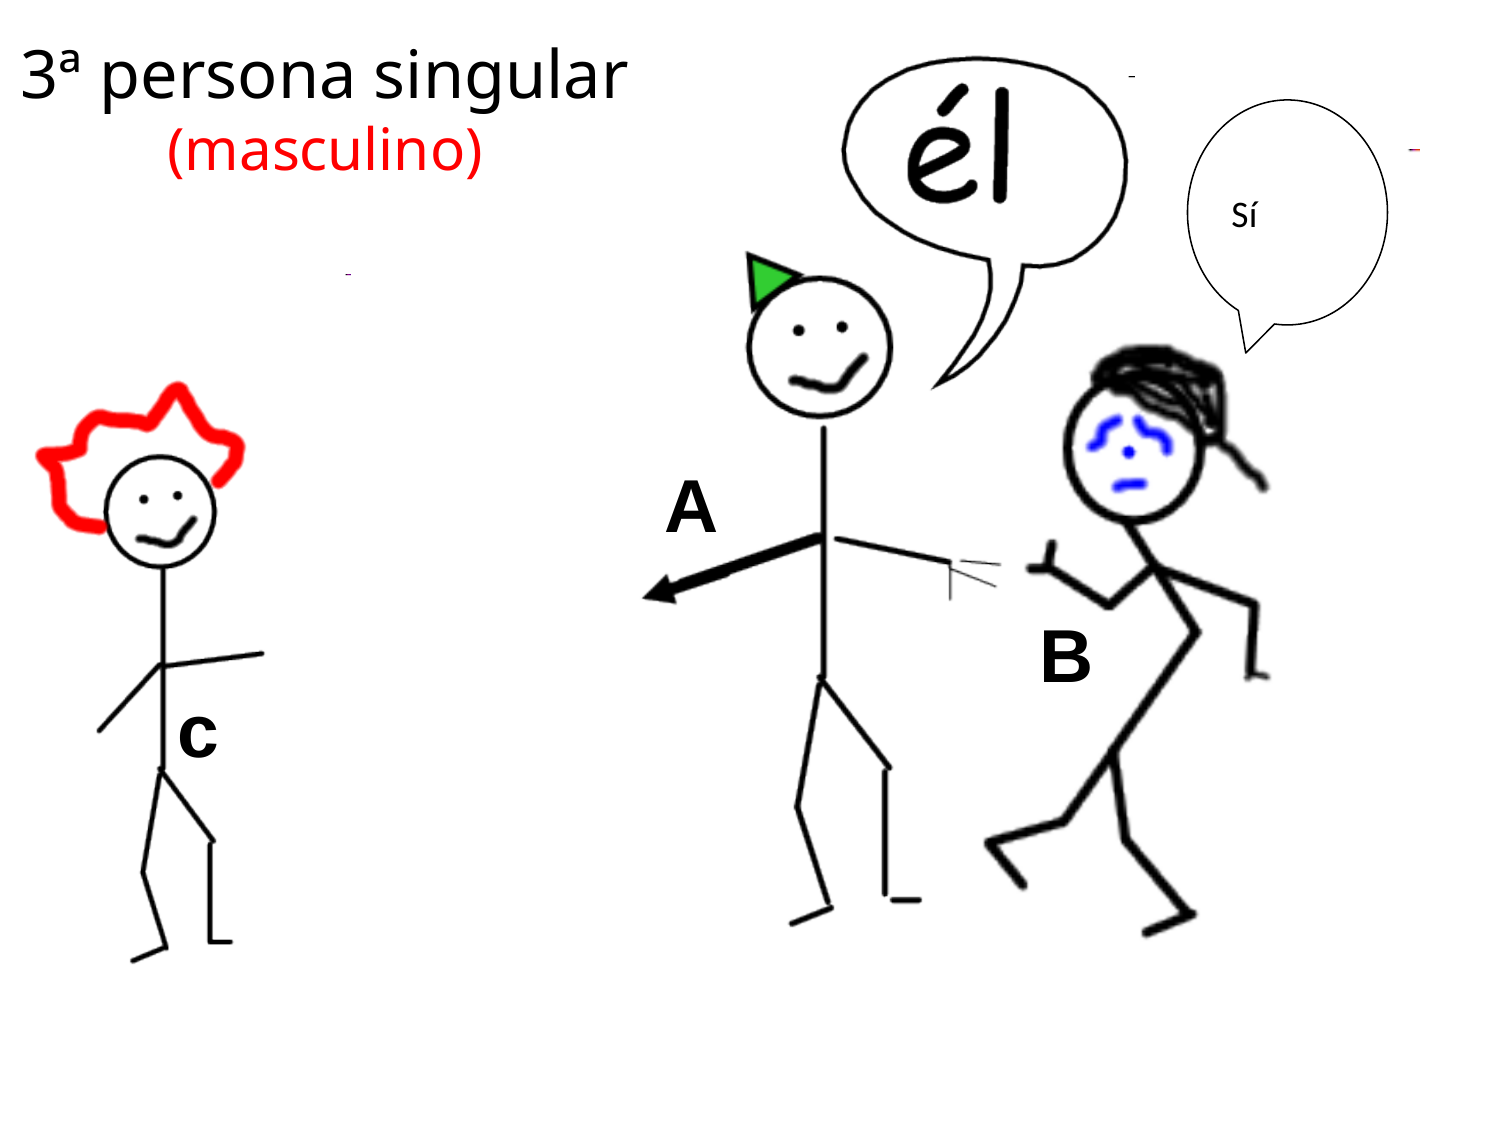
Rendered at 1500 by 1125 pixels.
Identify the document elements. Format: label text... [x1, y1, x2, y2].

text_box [549, 0, 1420, 1076]
text_box 3ª persona singular (masculino) [0, 24, 544, 190]
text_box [0, 274, 351, 1044]
